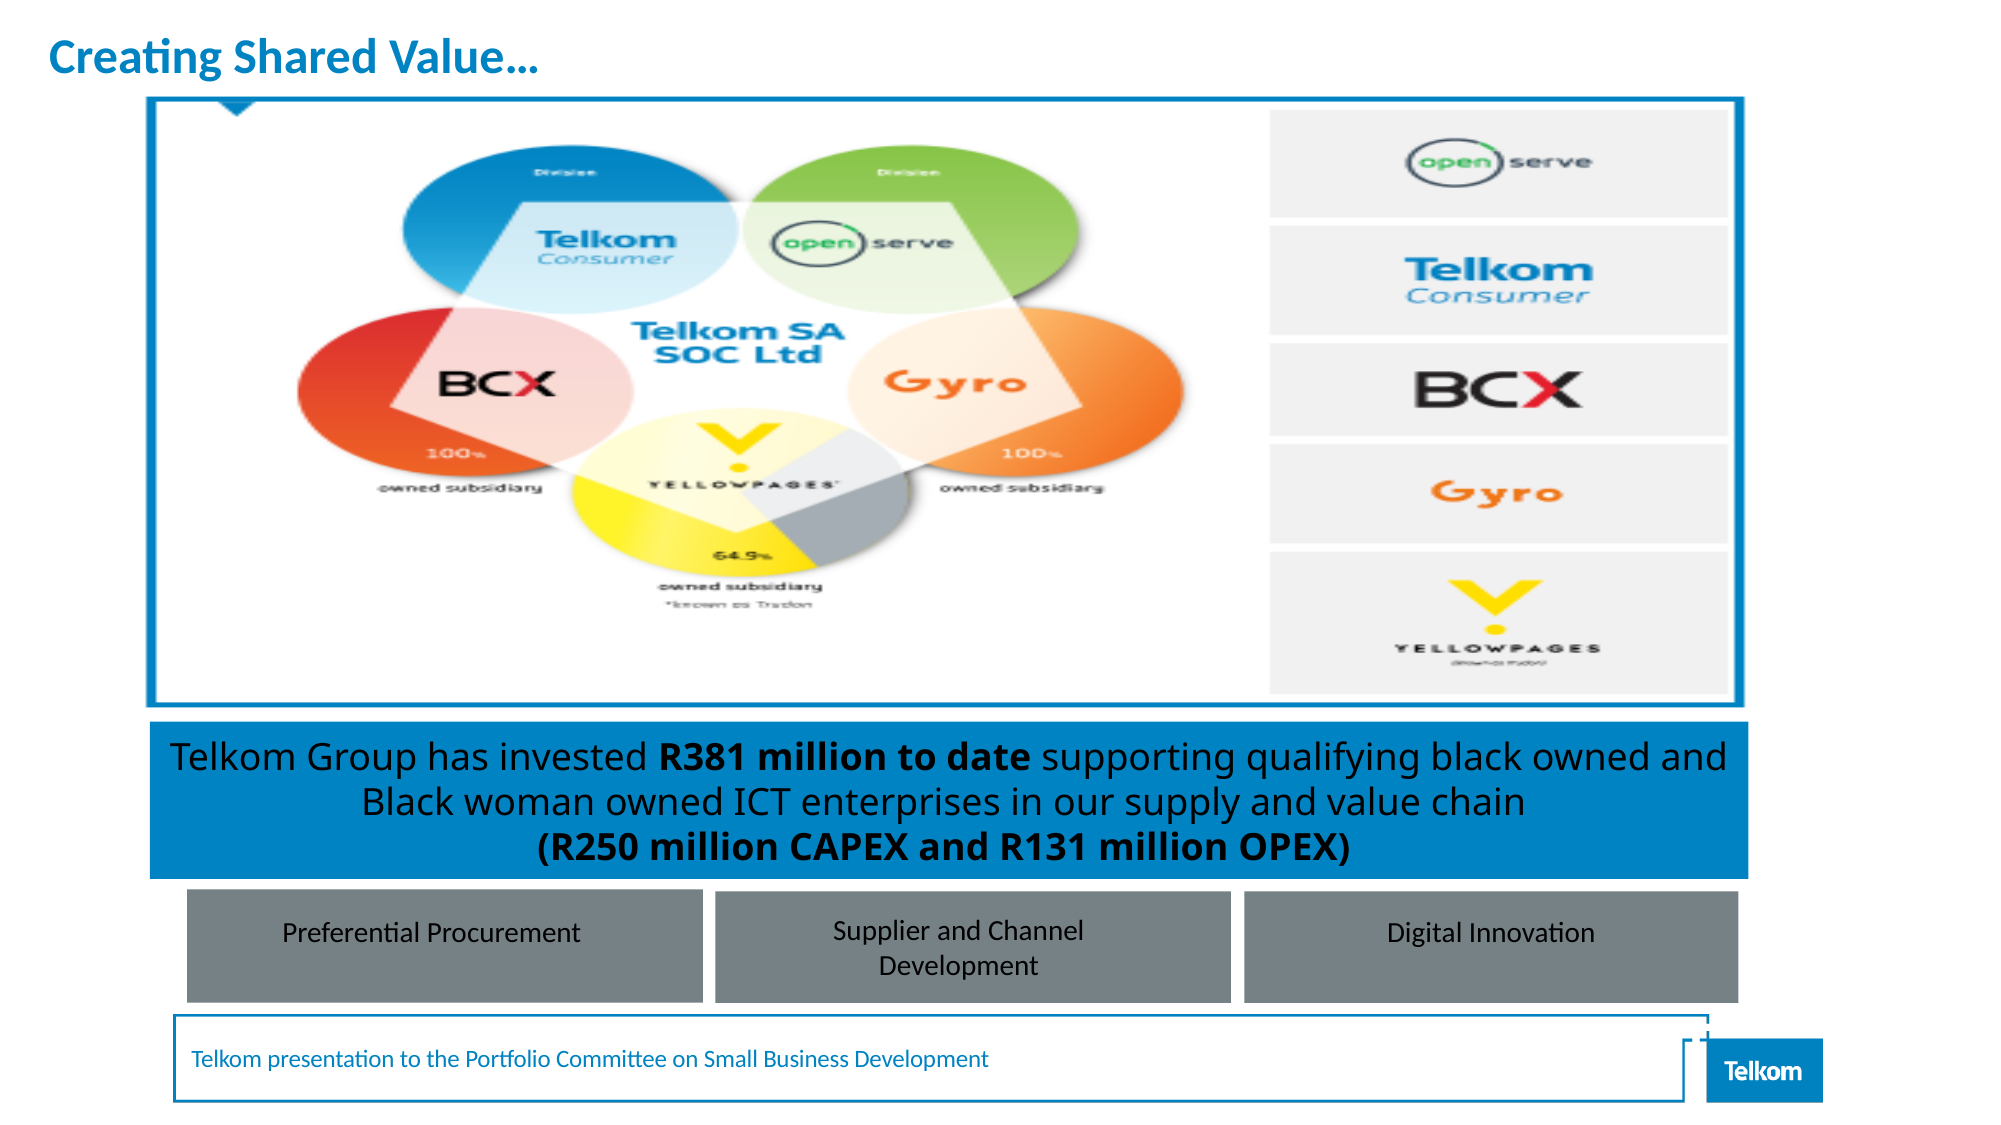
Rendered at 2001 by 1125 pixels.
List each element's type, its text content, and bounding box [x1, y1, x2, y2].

text_box Telkom presentation to the Portfolio Committee on Small Business Development [189, 1042, 1162, 1112]
text_box Creating Shared Value… [49, 23, 1926, 91]
picture [1768, 1067, 1801, 1080]
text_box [186, 888, 1739, 1003]
picture [1735, 1067, 1747, 1080]
text_box Telkom Group has invested R381 million to date supporting qualifying black owned and Black woman owned ICT enterprises in our supply and value chain (R250 million CAPEX and R131 million OPEX) [149, 724, 1749, 879]
picture [123, 83, 1778, 714]
picture [1725, 1062, 1737, 1080]
picture [173, 990, 1823, 1122]
picture [1756, 1061, 1766, 1080]
